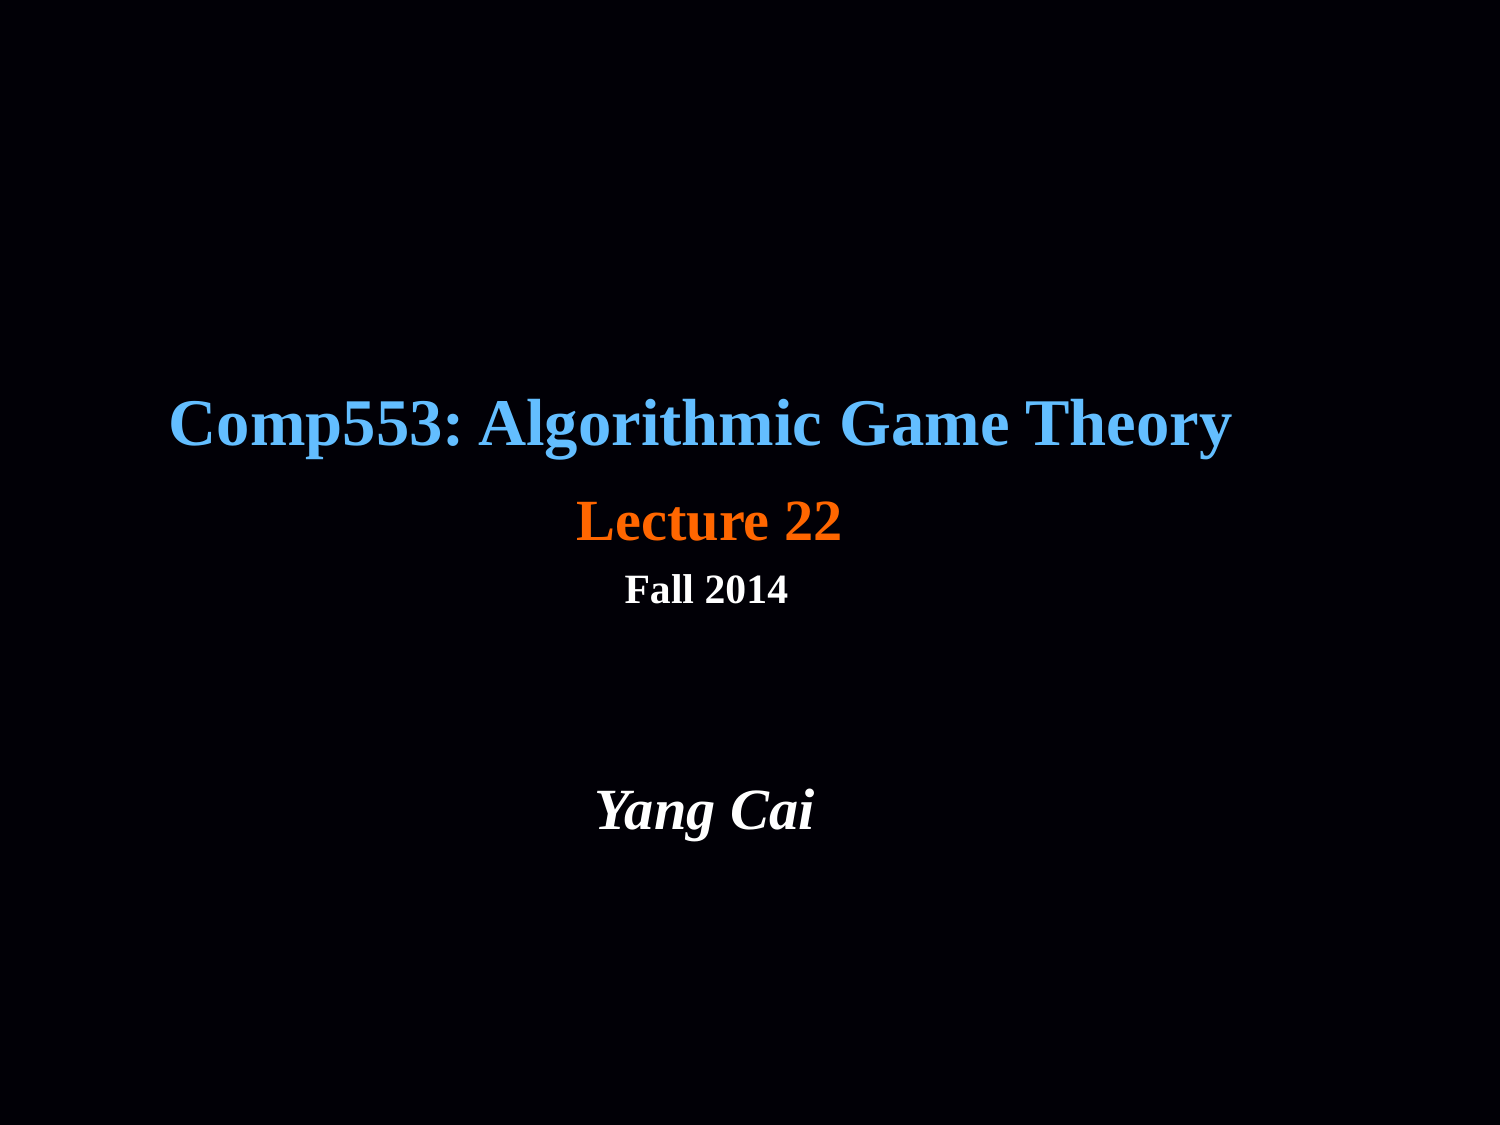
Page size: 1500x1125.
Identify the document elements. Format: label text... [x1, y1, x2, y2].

text_box Lecture 22 [562, 474, 858, 560]
text_box Yang Cai [579, 763, 830, 849]
text_box Comp553: Algorithmic Game Theory [153, 371, 1250, 467]
text_box Fall 2014 [609, 560, 804, 619]
